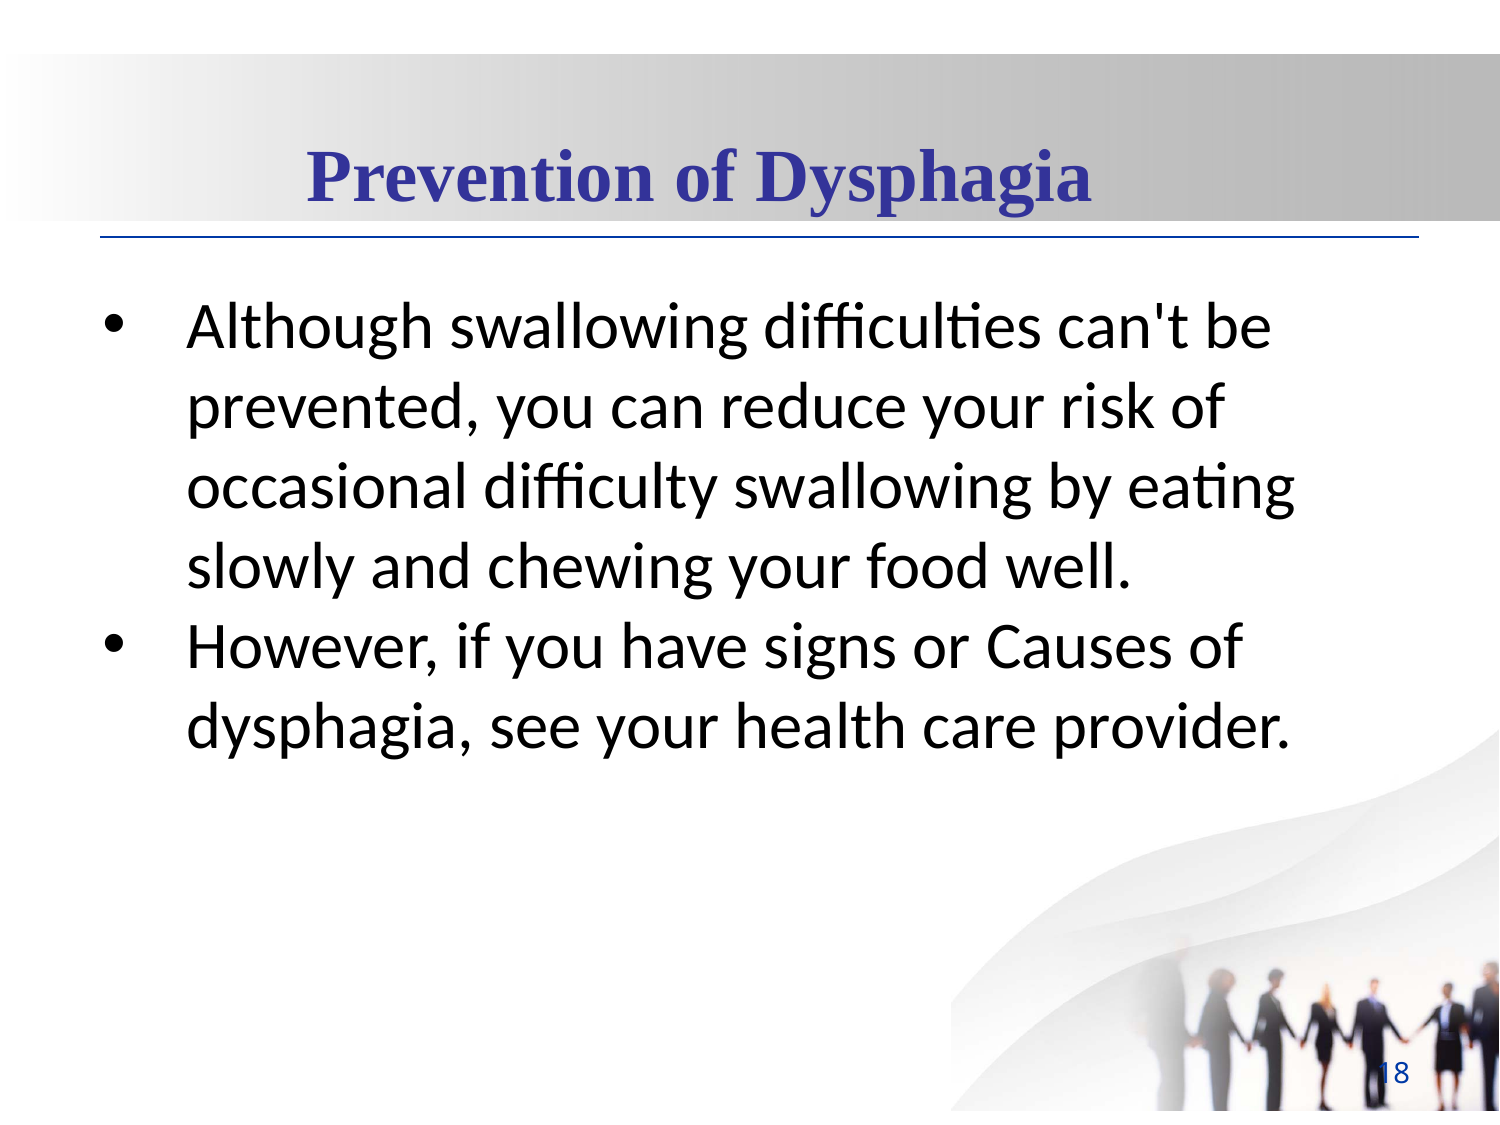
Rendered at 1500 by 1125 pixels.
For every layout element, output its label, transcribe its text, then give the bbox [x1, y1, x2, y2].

picture [951, 728, 1499, 1111]
text_box Prevention of Dysphagia [0, 118, 1438, 224]
text_box 18 [1074, 1012, 1425, 1073]
text_box Although swallowing difficulties can't be prevented, you can reduce your risk of occasional difficulty swallowing by eating slowly and chewing your food well. However, if you have signs or Causes of dysphagia, see your health care provider. [87, 274, 1388, 770]
